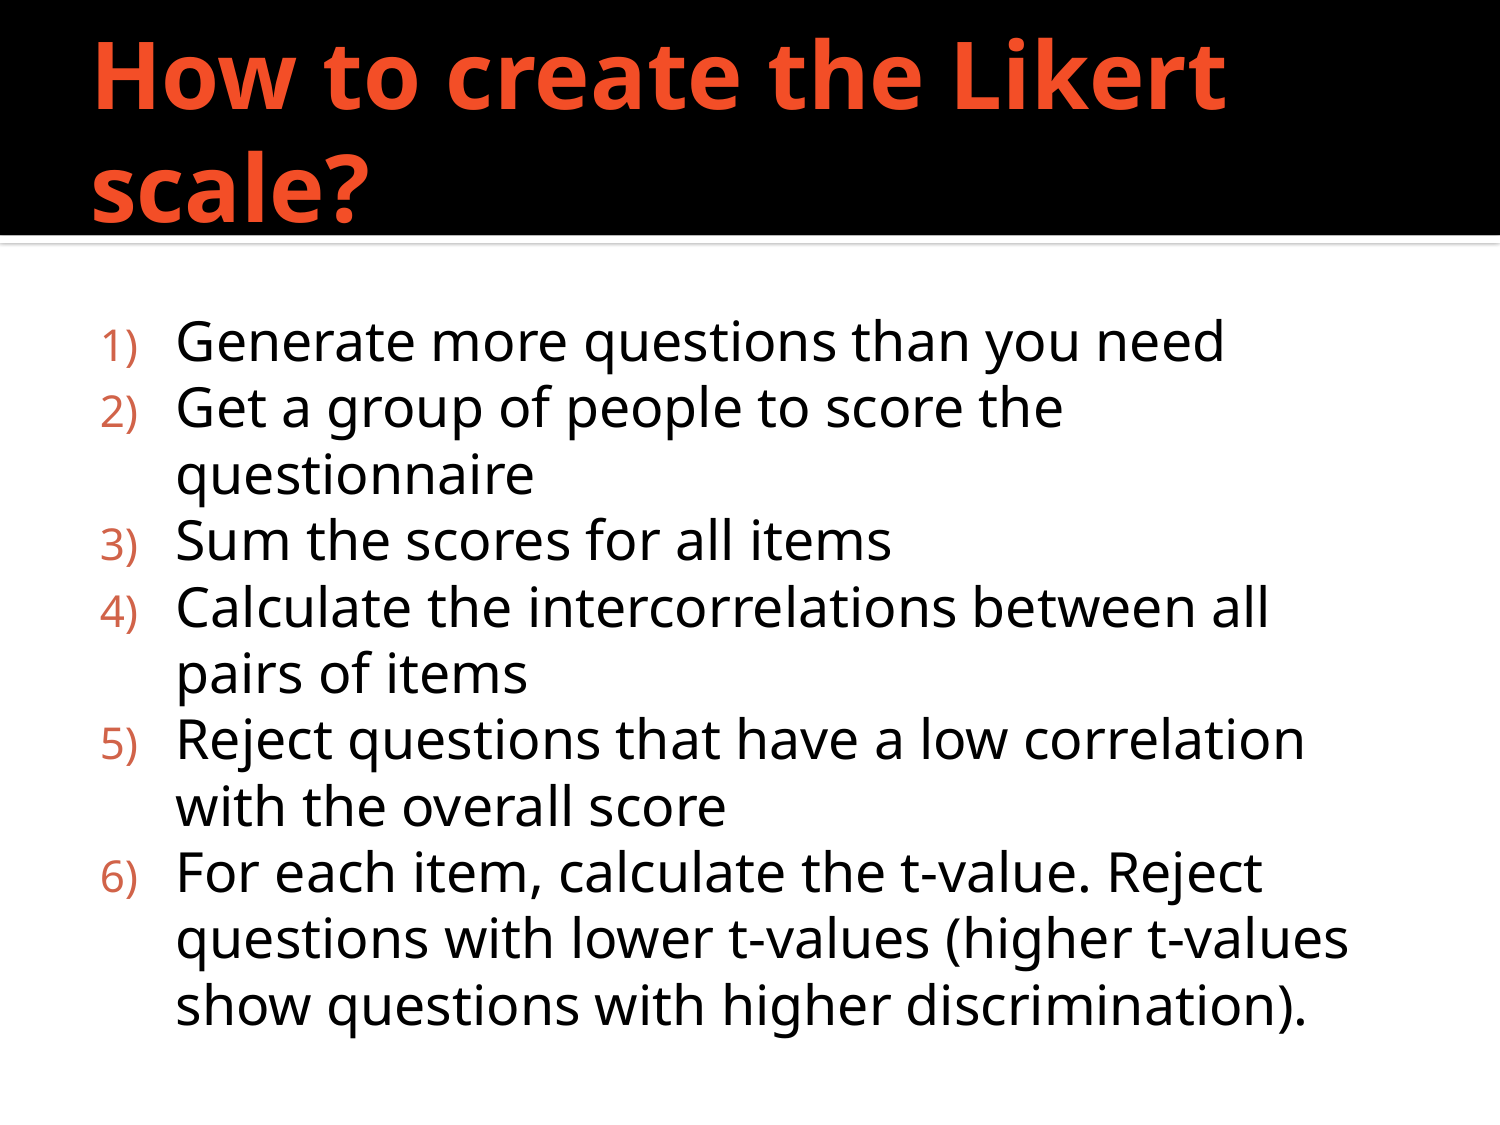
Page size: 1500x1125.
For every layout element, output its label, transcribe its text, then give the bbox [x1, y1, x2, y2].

list Generate more questions than you need Get a group of people to score the questionnaire Sum the scores for all items Calculate the intercorrelations between all pairs of items Reject questions that have a low correlation with the overall score For each item, calculate the t-value. Reject questions with lower t-values (higher t-values show questions with higher discrimination). [75, 291, 1425, 1050]
title How to create the Likert scale? [75, 25, 1425, 231]
